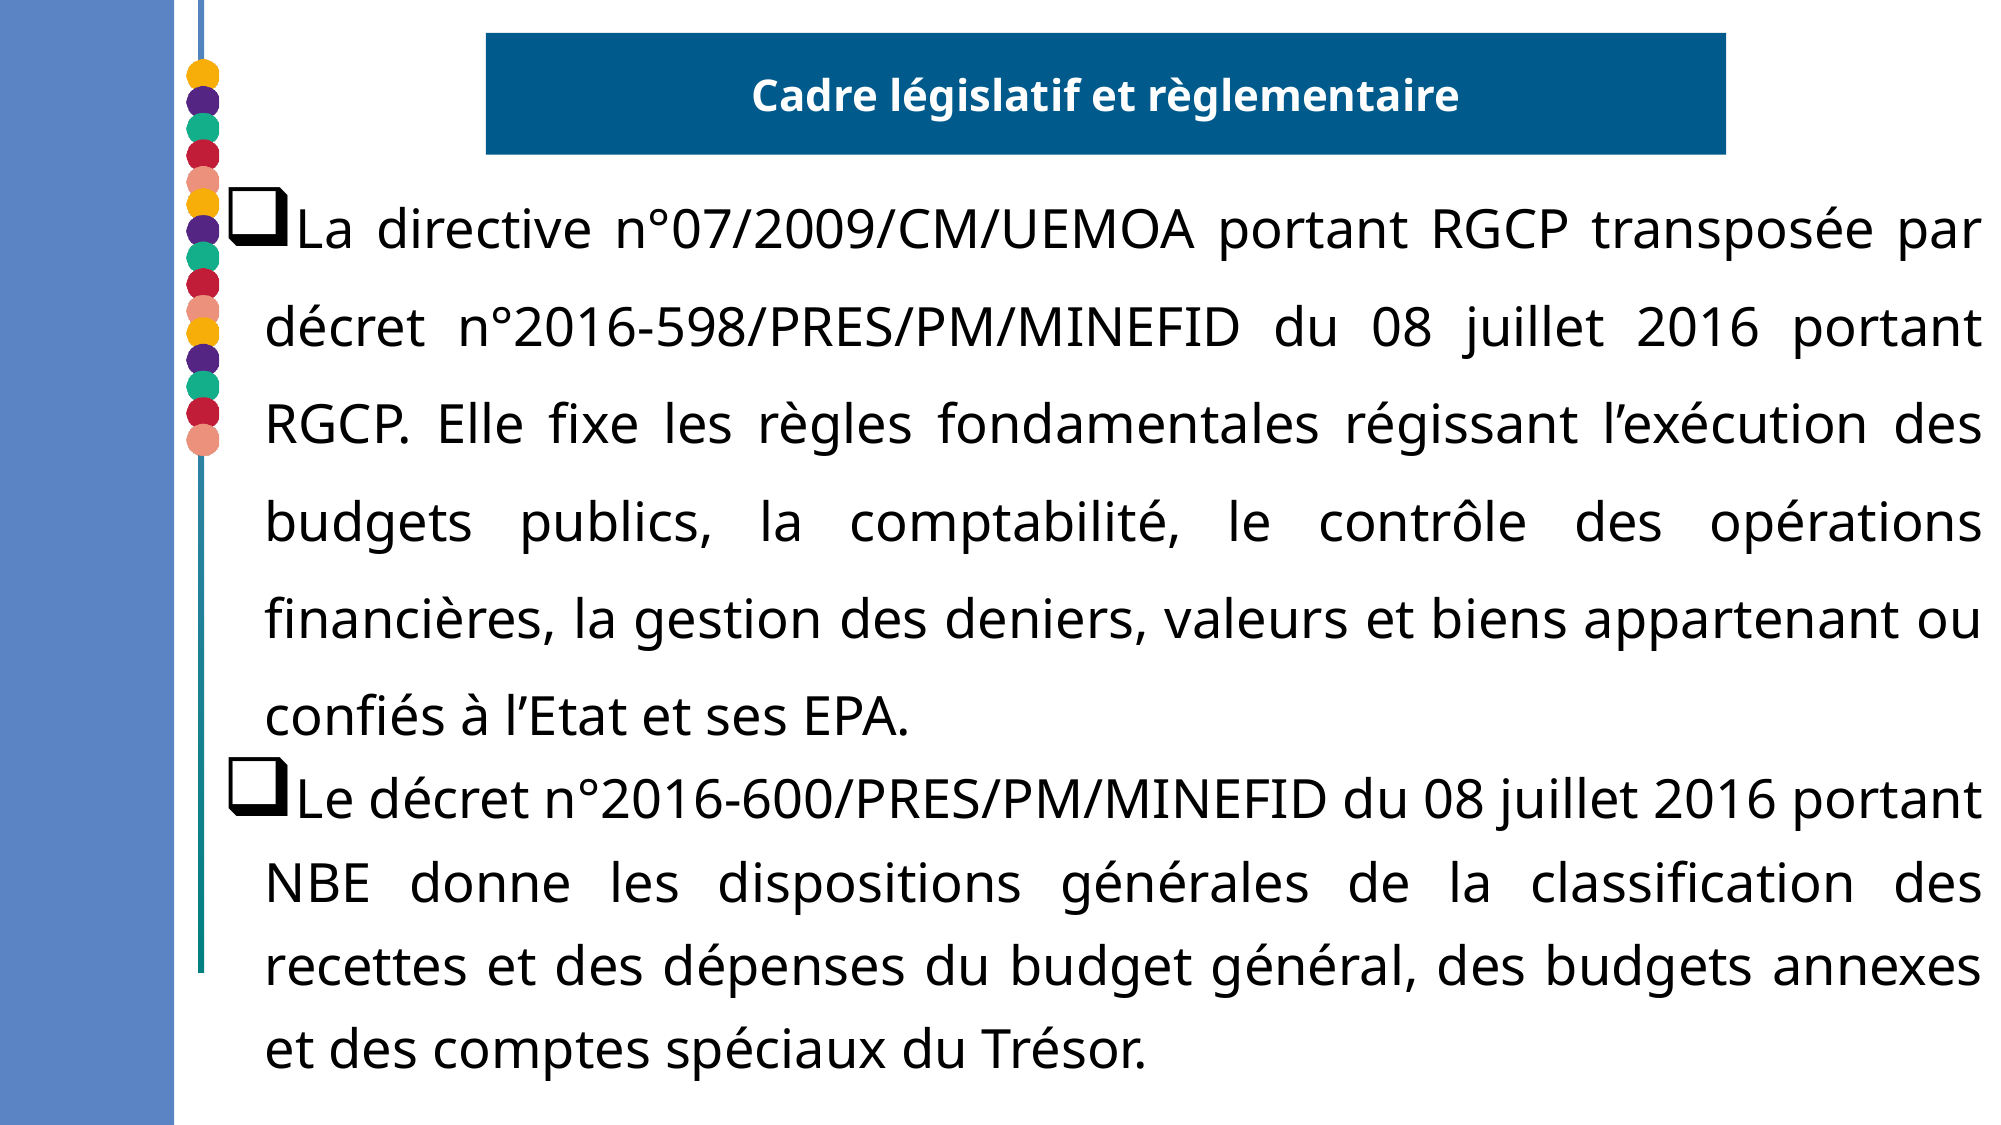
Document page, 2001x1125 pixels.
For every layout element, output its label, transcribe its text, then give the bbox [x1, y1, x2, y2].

text_box La directive n°07/2009/CM/UEMOA portant RGCP transposée par décret n°2016-598/PRES/PM/MINEFID du 08 juillet 2016 portant RGCP. Elle fixe les règles fondamentales régissant l’exécution des budgets publics, la comptabilité, le contrôle des opérations financières, la gestion des deniers, valeurs et biens appartenant ou confiés à l’Etat et ses EPA. Le décret n°2016-600/PRES/PM/MINEFID du 08 juillet 2016 portant NBE donne les dispositions générales de la classification des recettes et des dépenses du budget général, des budgets annexes et des comptes spéciaux du Trésor. [207, 154, 2000, 1087]
text_box Cadre législatif et règlementaire [485, 32, 1727, 154]
picture [186, 59, 220, 456]
